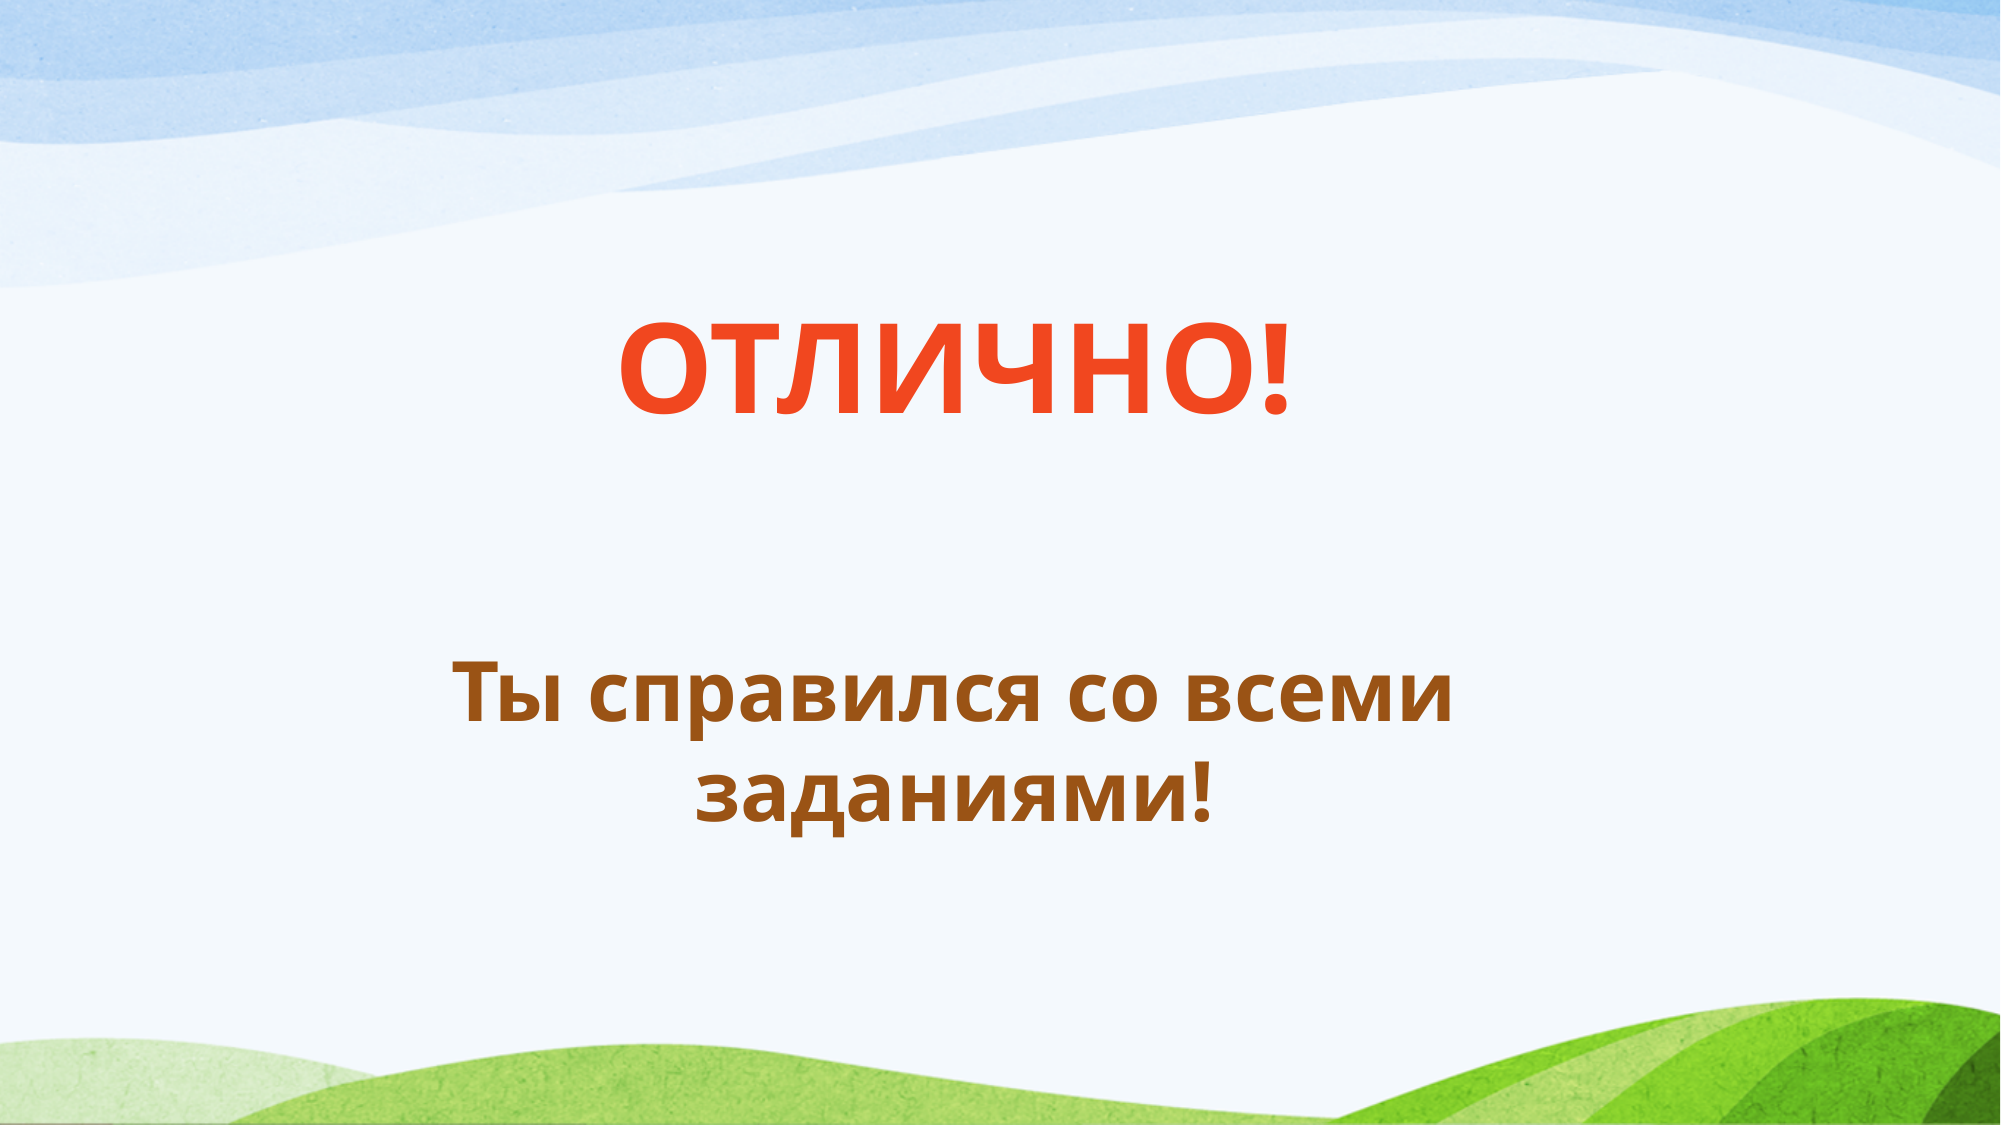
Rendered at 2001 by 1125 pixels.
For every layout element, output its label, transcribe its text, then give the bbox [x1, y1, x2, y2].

text_box ОТЛИЧНО! Ты справился со всеми заданиями! [189, 281, 1720, 846]
picture [0, 0, 2001, 1125]
